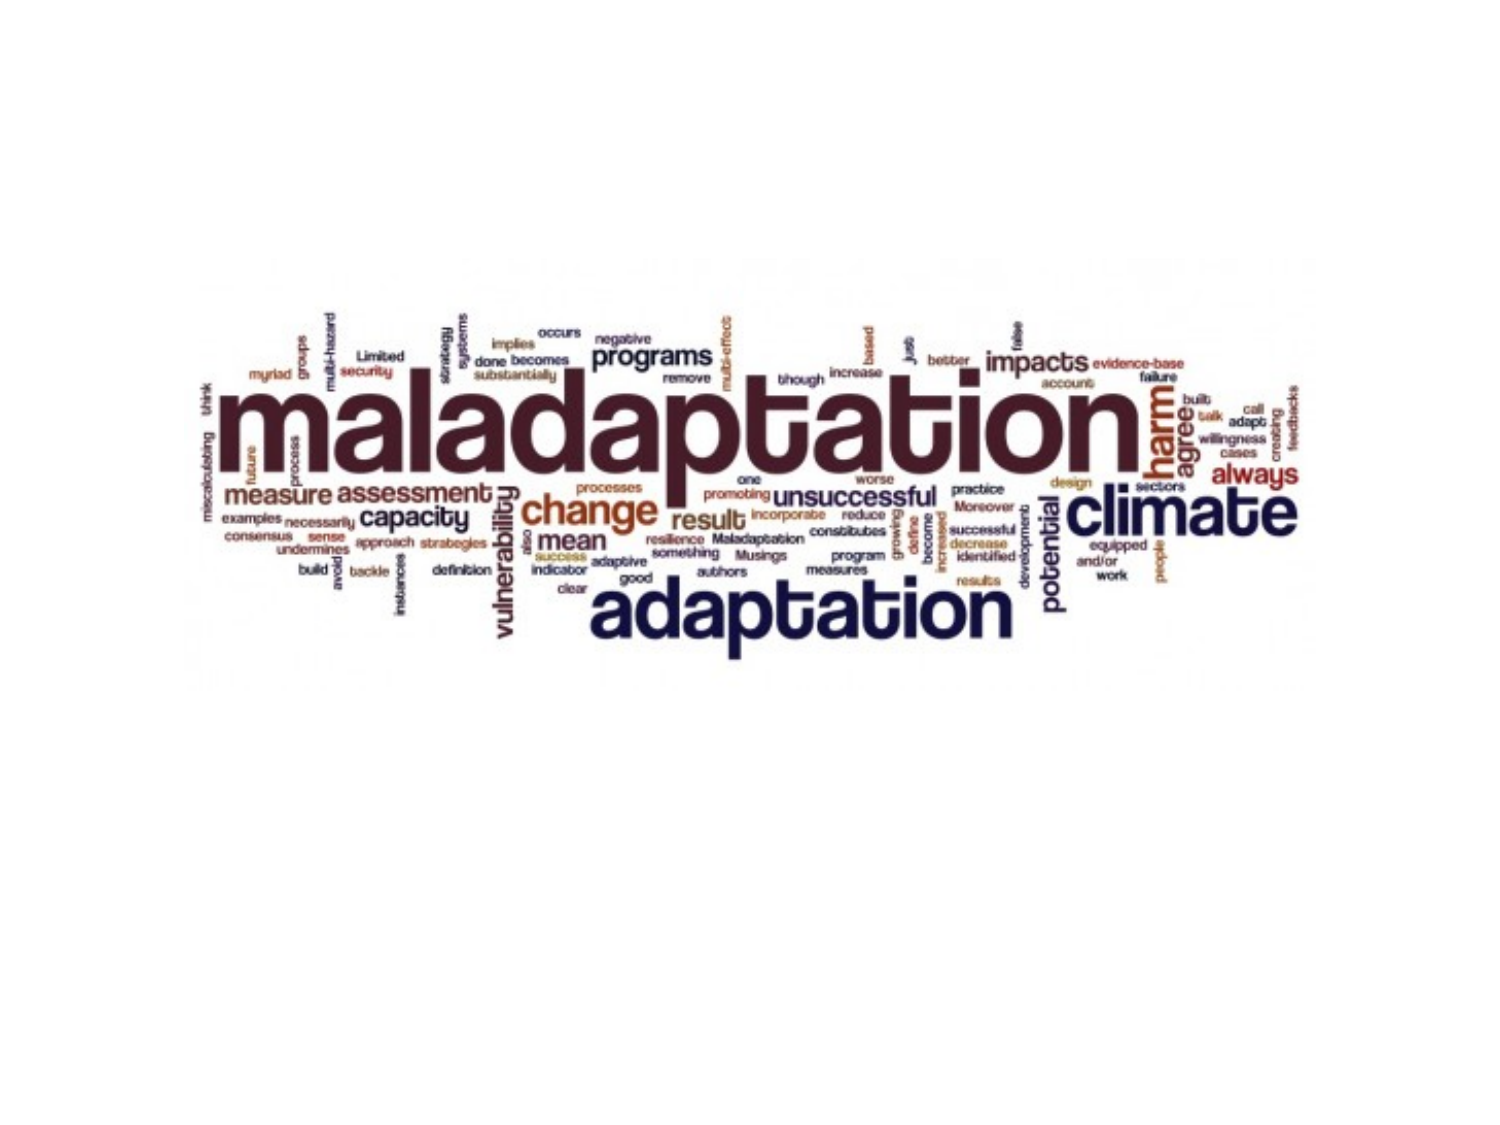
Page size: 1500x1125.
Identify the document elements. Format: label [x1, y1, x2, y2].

picture [184, 258, 1316, 691]
